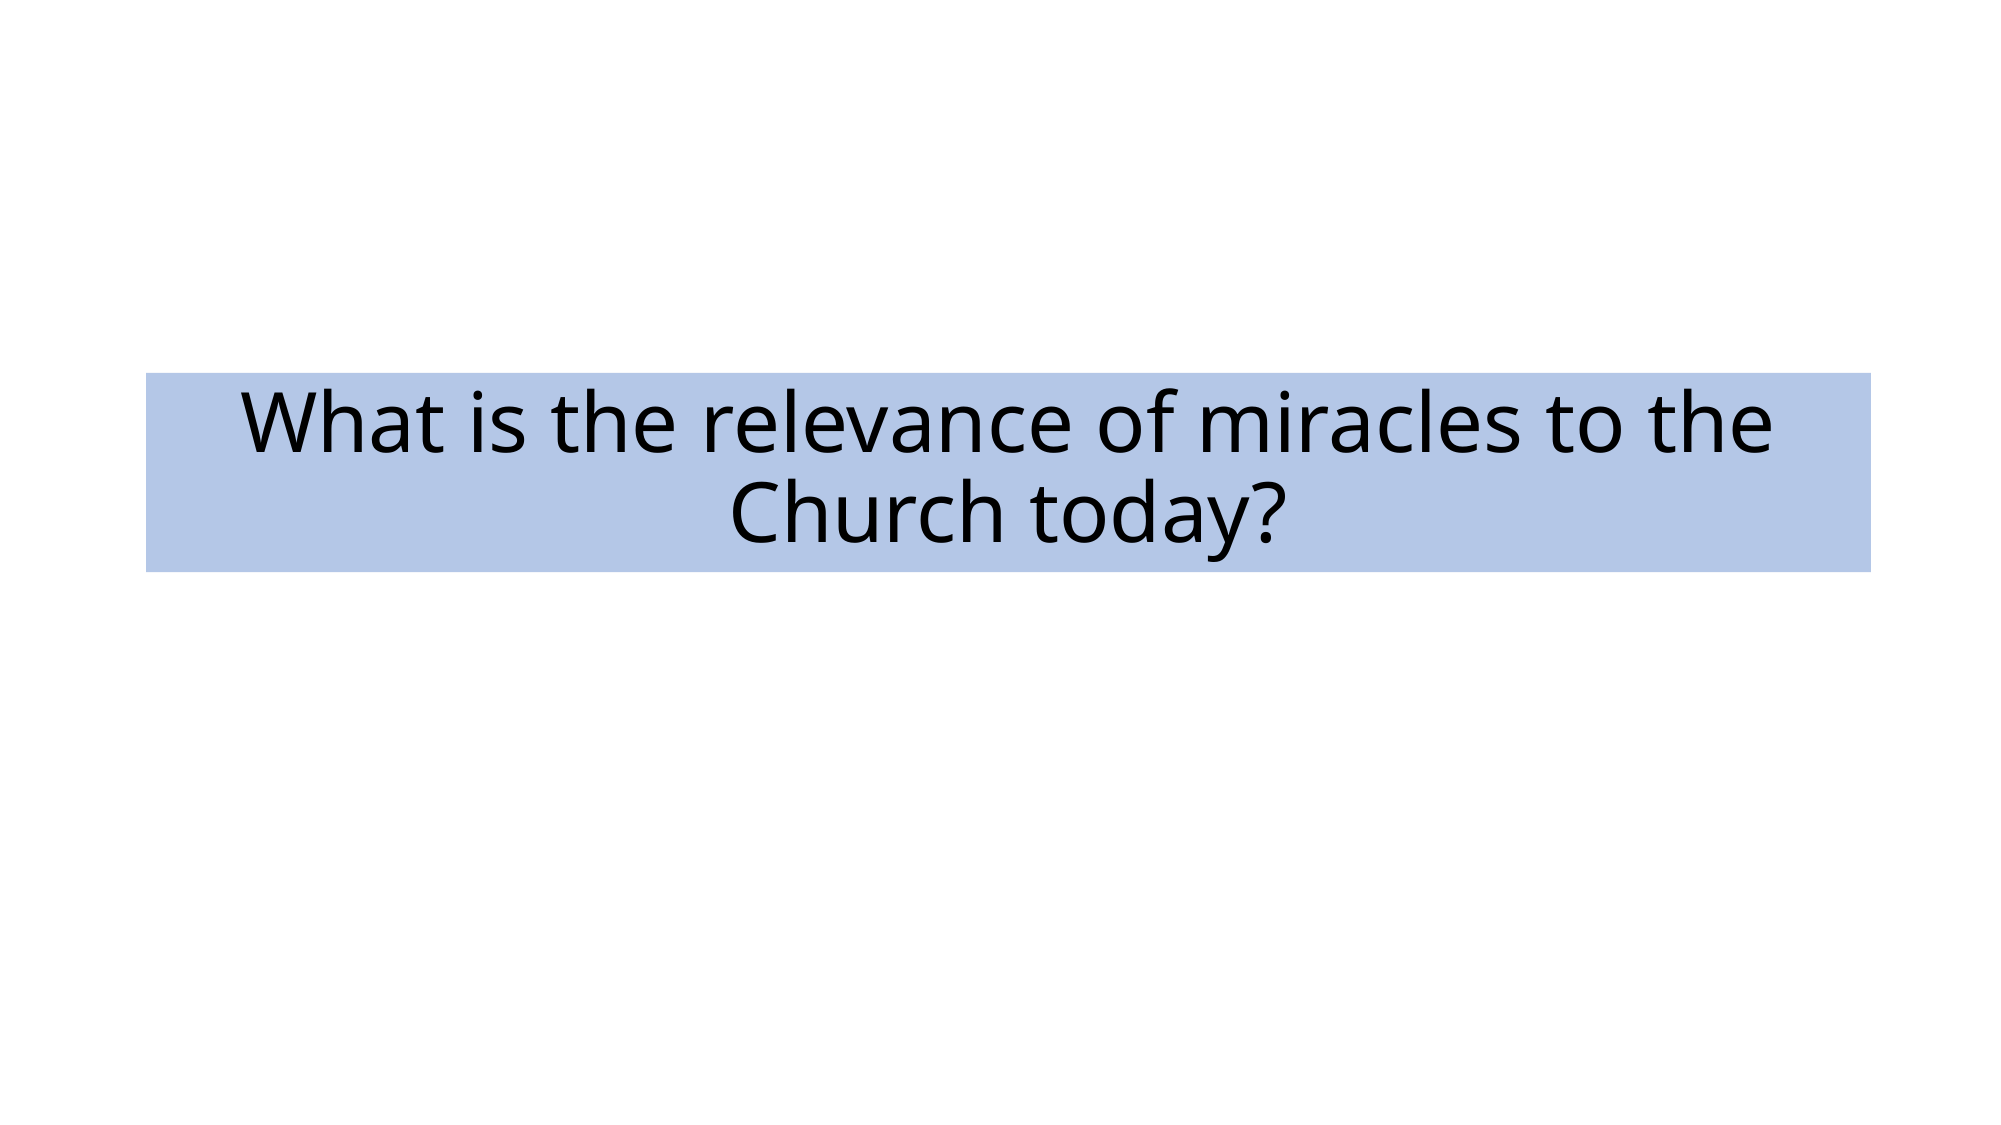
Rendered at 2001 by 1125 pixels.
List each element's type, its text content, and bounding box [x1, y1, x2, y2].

list What is the relevance of miracles to the Church today? [146, 372, 1871, 573]
